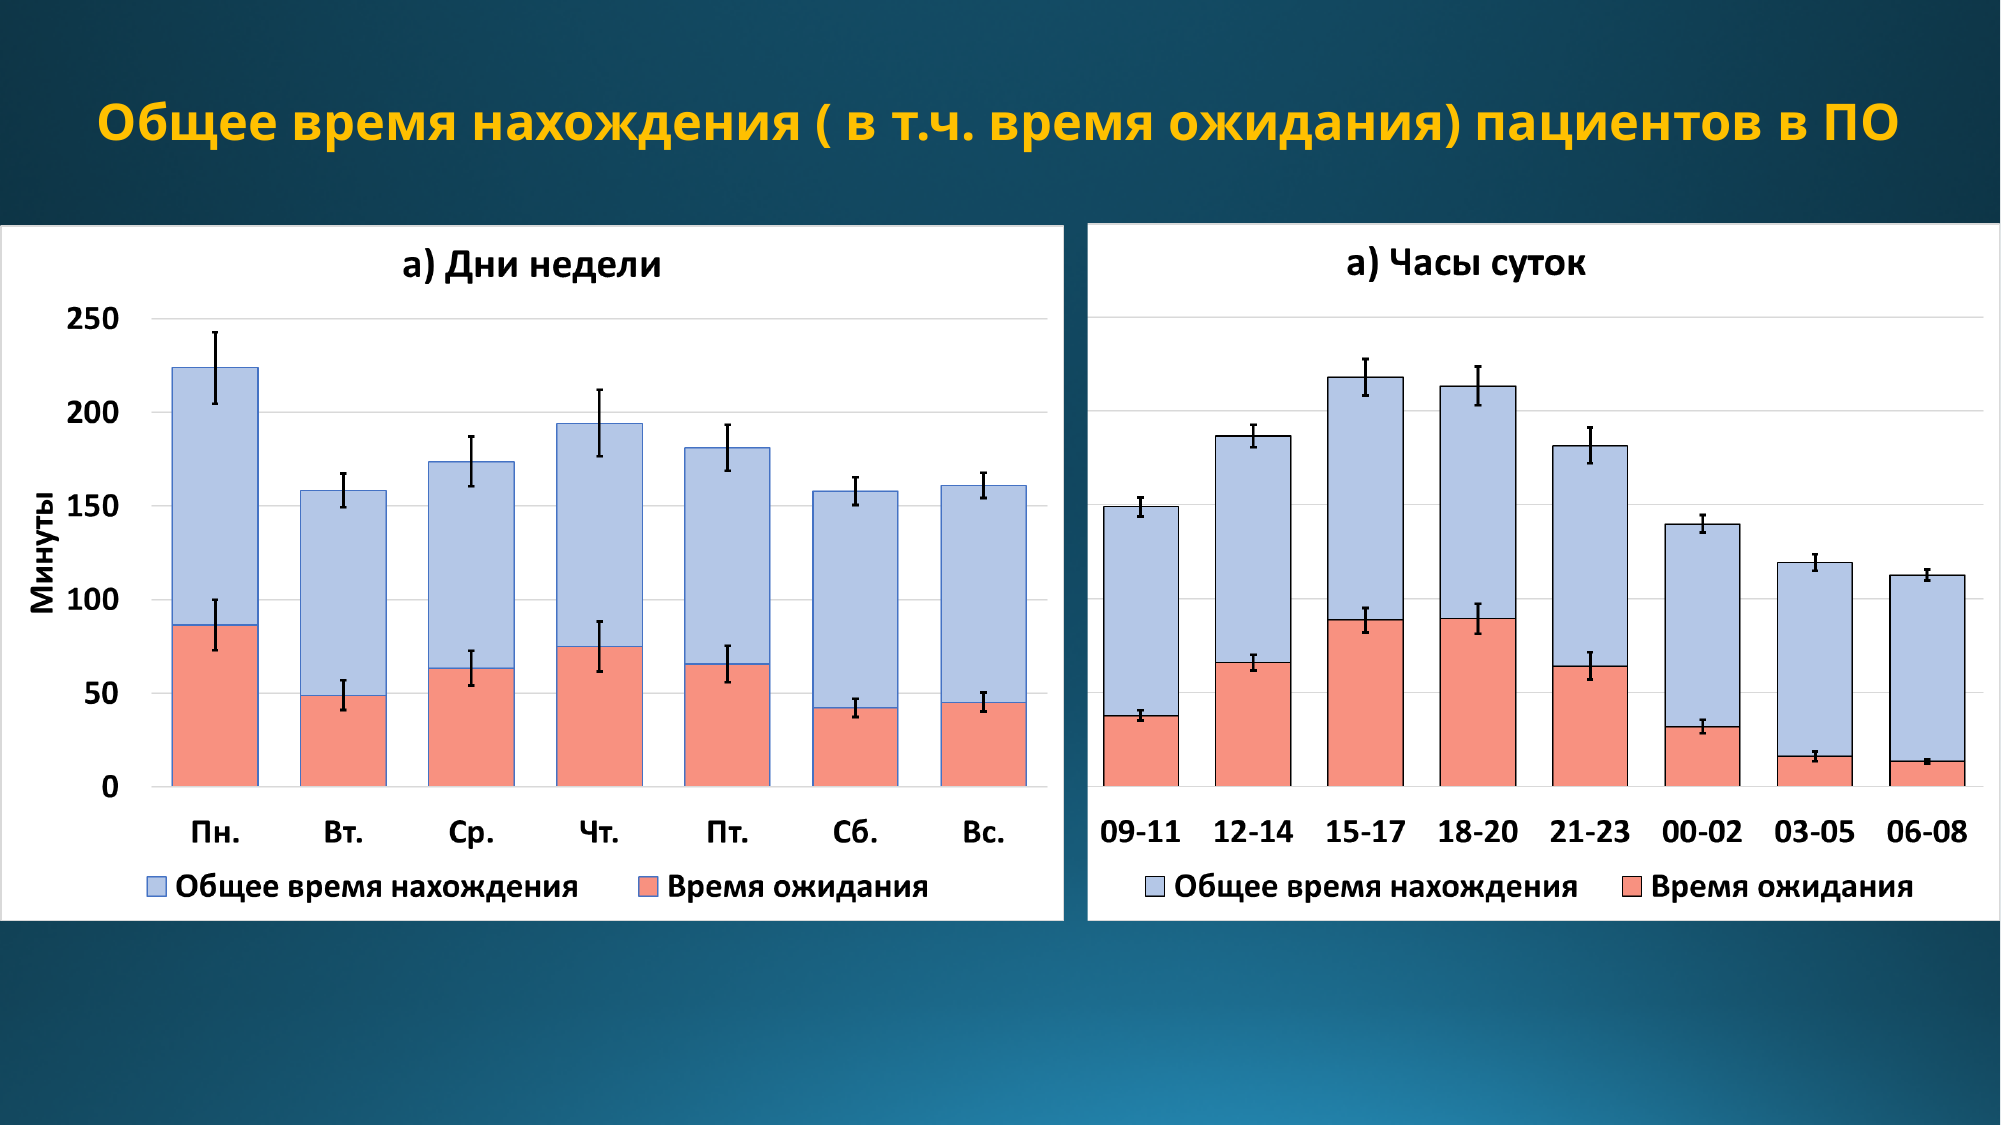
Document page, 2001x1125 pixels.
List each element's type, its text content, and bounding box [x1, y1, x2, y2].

title Общее время нахождения ( в т.ч. время ожидания) пациентов в ПО [0, 74, 2000, 175]
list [1087, 223, 2000, 921]
picture [0, 0, 2001, 1125]
